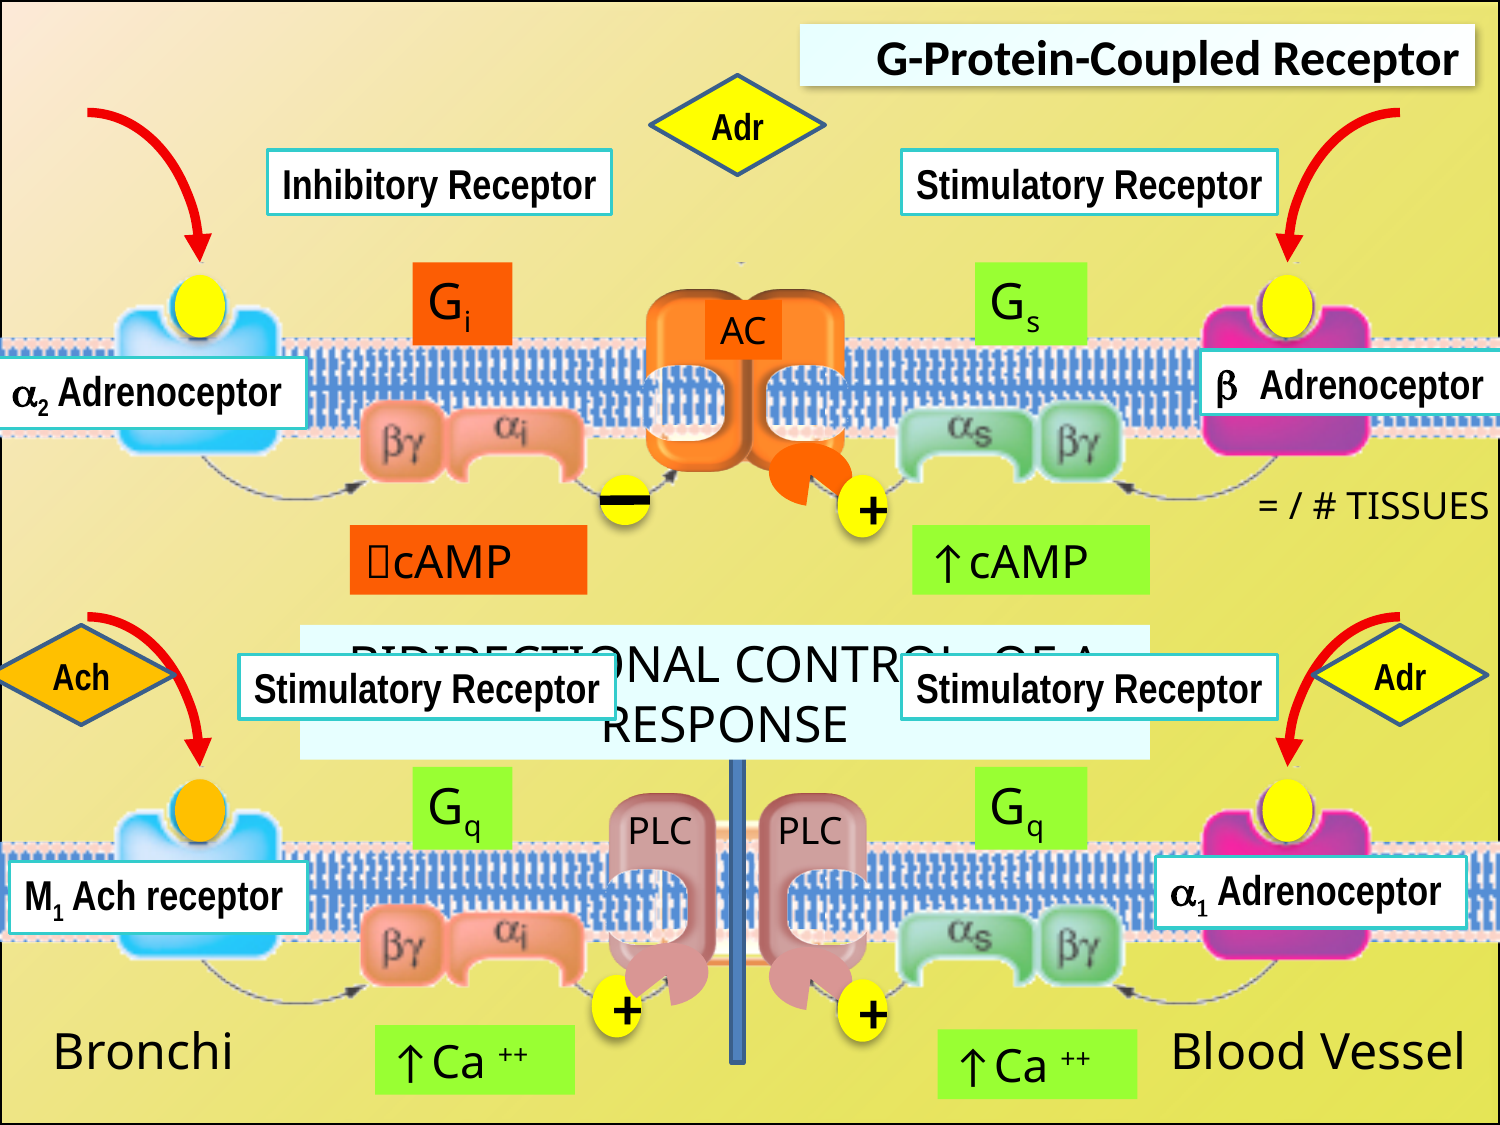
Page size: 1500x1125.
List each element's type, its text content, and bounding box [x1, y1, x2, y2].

text_box Inhibitory Receptor [267, 149, 612, 183]
text_box [1311, 616, 1400, 672]
text_box Adr [1310, 623, 1490, 688]
text_box [1303, 111, 1400, 183]
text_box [0, 689, 1500, 1089]
text_box Adr [647, 73, 828, 177]
text_box BIDIRECTIONAL CONTROL OF A RESPONSE [300, 624, 1150, 688]
text_box cAMP [349, 546, 588, 595]
text_box Stimulatory Receptor [901, 654, 1278, 688]
text_box Ach [0, 623, 178, 688]
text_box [0, 185, 1500, 538]
text_box Stimulatory Receptor [238, 654, 616, 688]
text_box ↑cAMP [912, 546, 1150, 595]
text_box [0, 1096, 1500, 1125]
text_box [1303, 675, 1329, 688]
text_box Stimulatory Receptor [901, 149, 1278, 183]
text_box [87, 616, 177, 673]
text_box [87, 111, 184, 183]
text_box [157, 676, 184, 688]
text_box [0, 544, 1500, 689]
text_box G-Protein-Coupled Receptor [798, 23, 1477, 88]
text_box [0, 0, 1500, 184]
